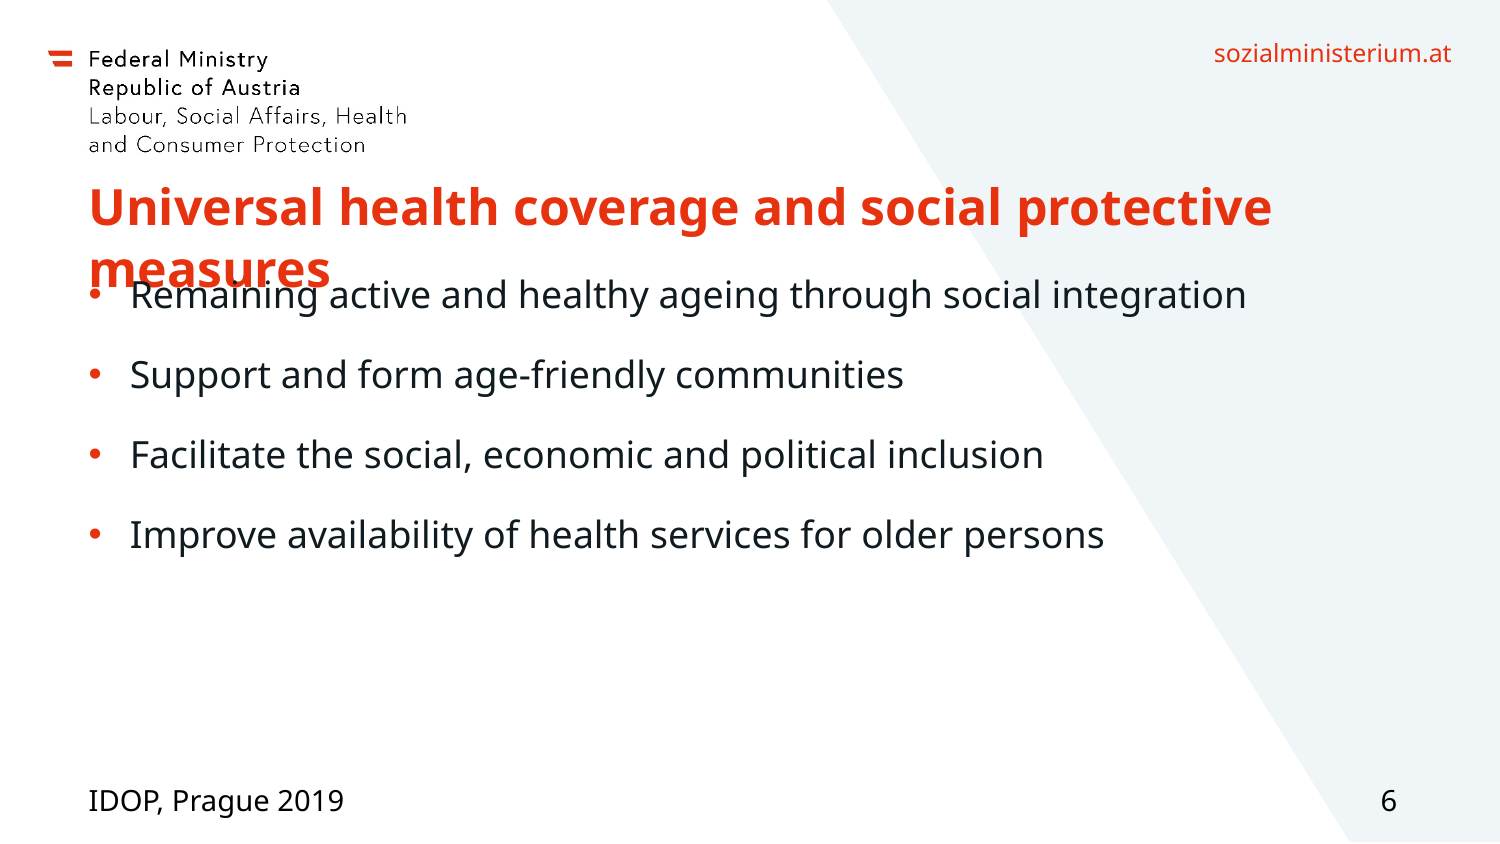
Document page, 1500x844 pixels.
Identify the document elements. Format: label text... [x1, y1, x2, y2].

title Universal health coverage and social protective measures [88, 173, 1398, 266]
list Remaining active and healthy ageing through social integration Support and form age-friendly communities Facilitate the social, economic and political inclusion Improve availability of health services for older persons [88, 266, 1398, 756]
picture [0, 0, 1500, 842]
slide_number 6 [1263, 785, 1398, 819]
footer IDOP, Prague 2019 [88, 785, 1217, 819]
